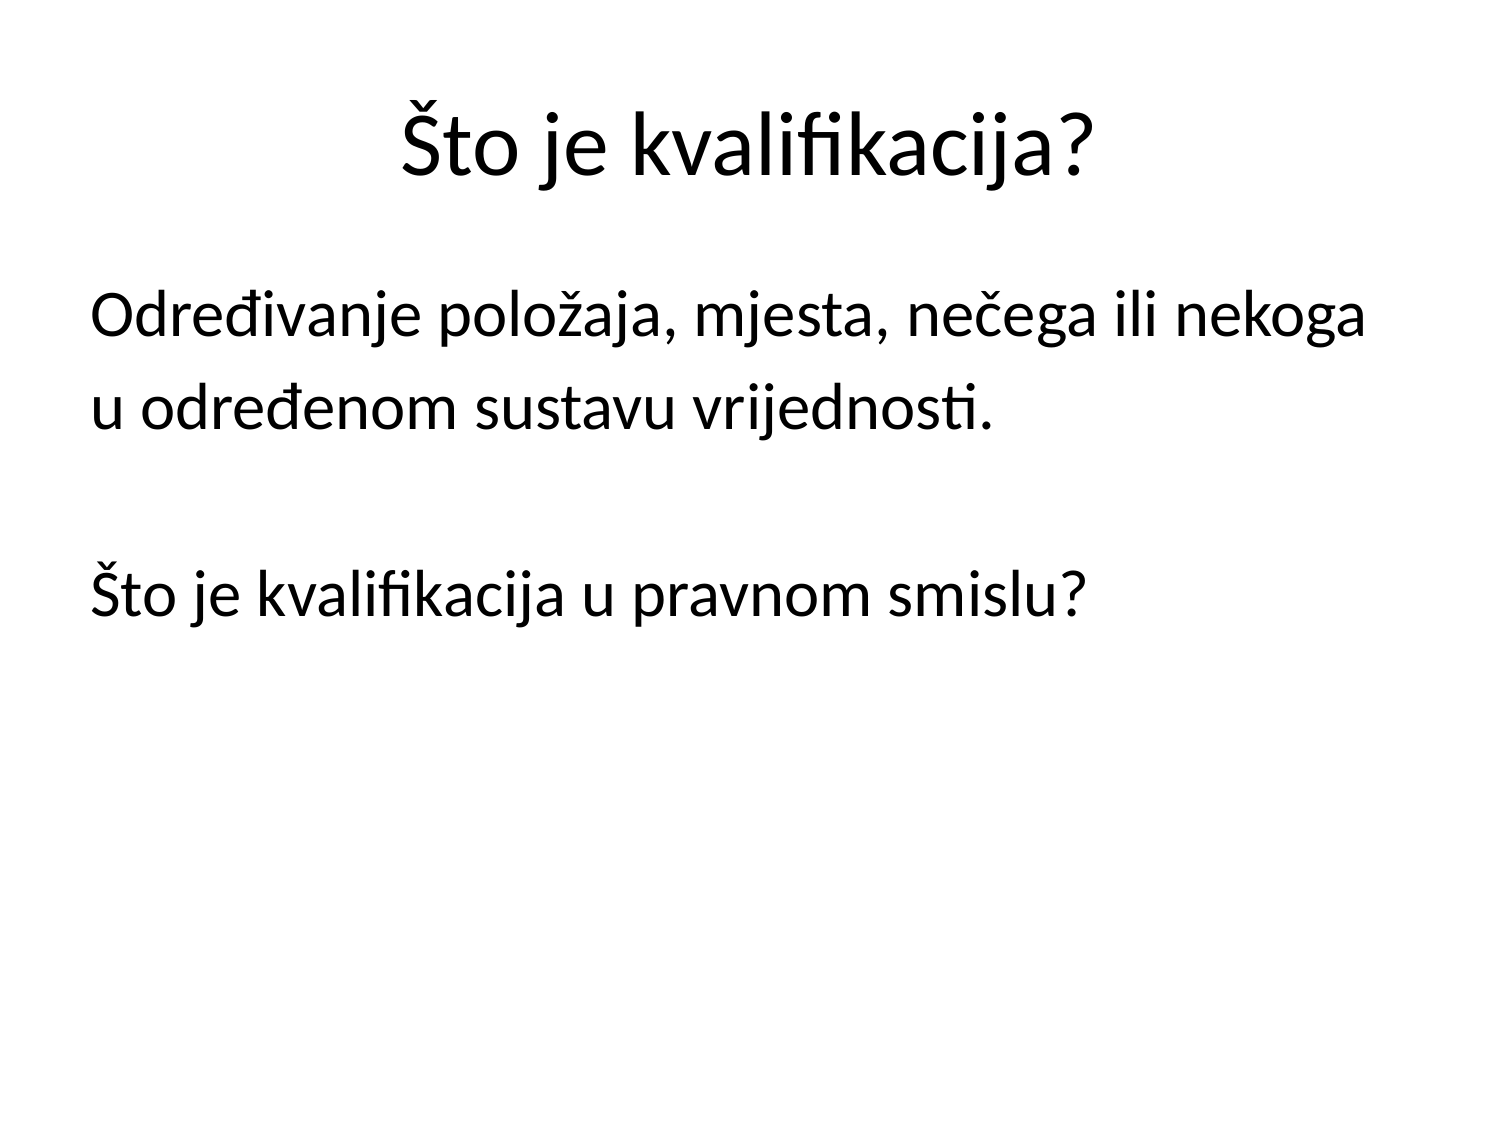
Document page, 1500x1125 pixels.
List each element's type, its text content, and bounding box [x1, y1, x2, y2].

list Određivanje položaja, mjesta, nečega ili nekoga u određenom sustavu vrijednosti. Što je kvalifikacija u pravnom smislu? [75, 262, 1425, 1005]
title Što je kvalifikacija? [75, 45, 1425, 233]
